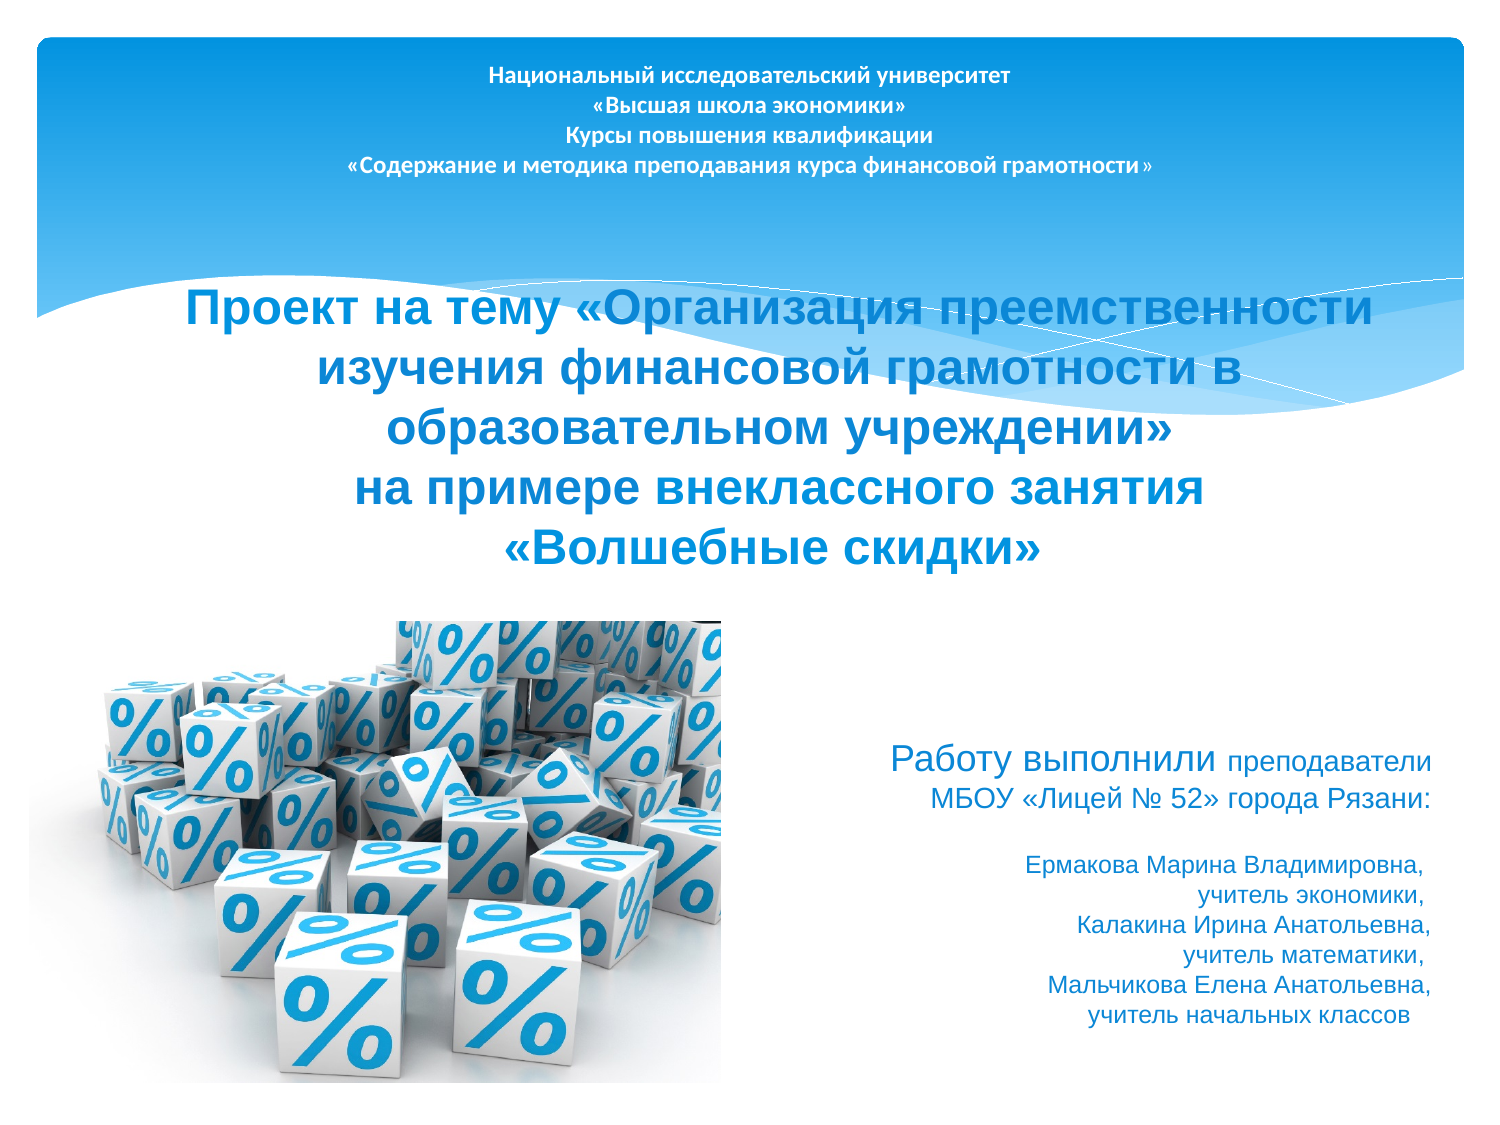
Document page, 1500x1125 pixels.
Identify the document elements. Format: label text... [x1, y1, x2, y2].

picture [29, 621, 721, 1083]
title Национальный исследовательский университет «Высшая школа экономики» Курсы повышения квалификации «Содержание и методика преподавания курса финансовой грамотности» [75, 16, 1425, 220]
picture [503, 624, 511, 638]
picture [710, 635, 721, 654]
text_box Проект на тему «Организация преемственности изучения финансовой грамотности в образовательном учреждении» на примере внеклассного занятия «Волшебные скидки» [165, 267, 1394, 642]
text_box Работу выполнили преподаватели МБОУ «Лицей № 52» города Рязани: Ермакова Марина Владимировна, учитель экономики, Калакина Ирина Анатольевна, учитель математики, Мальчикова Елена Анатольевна, учитель начальных классов [868, 726, 1447, 1036]
